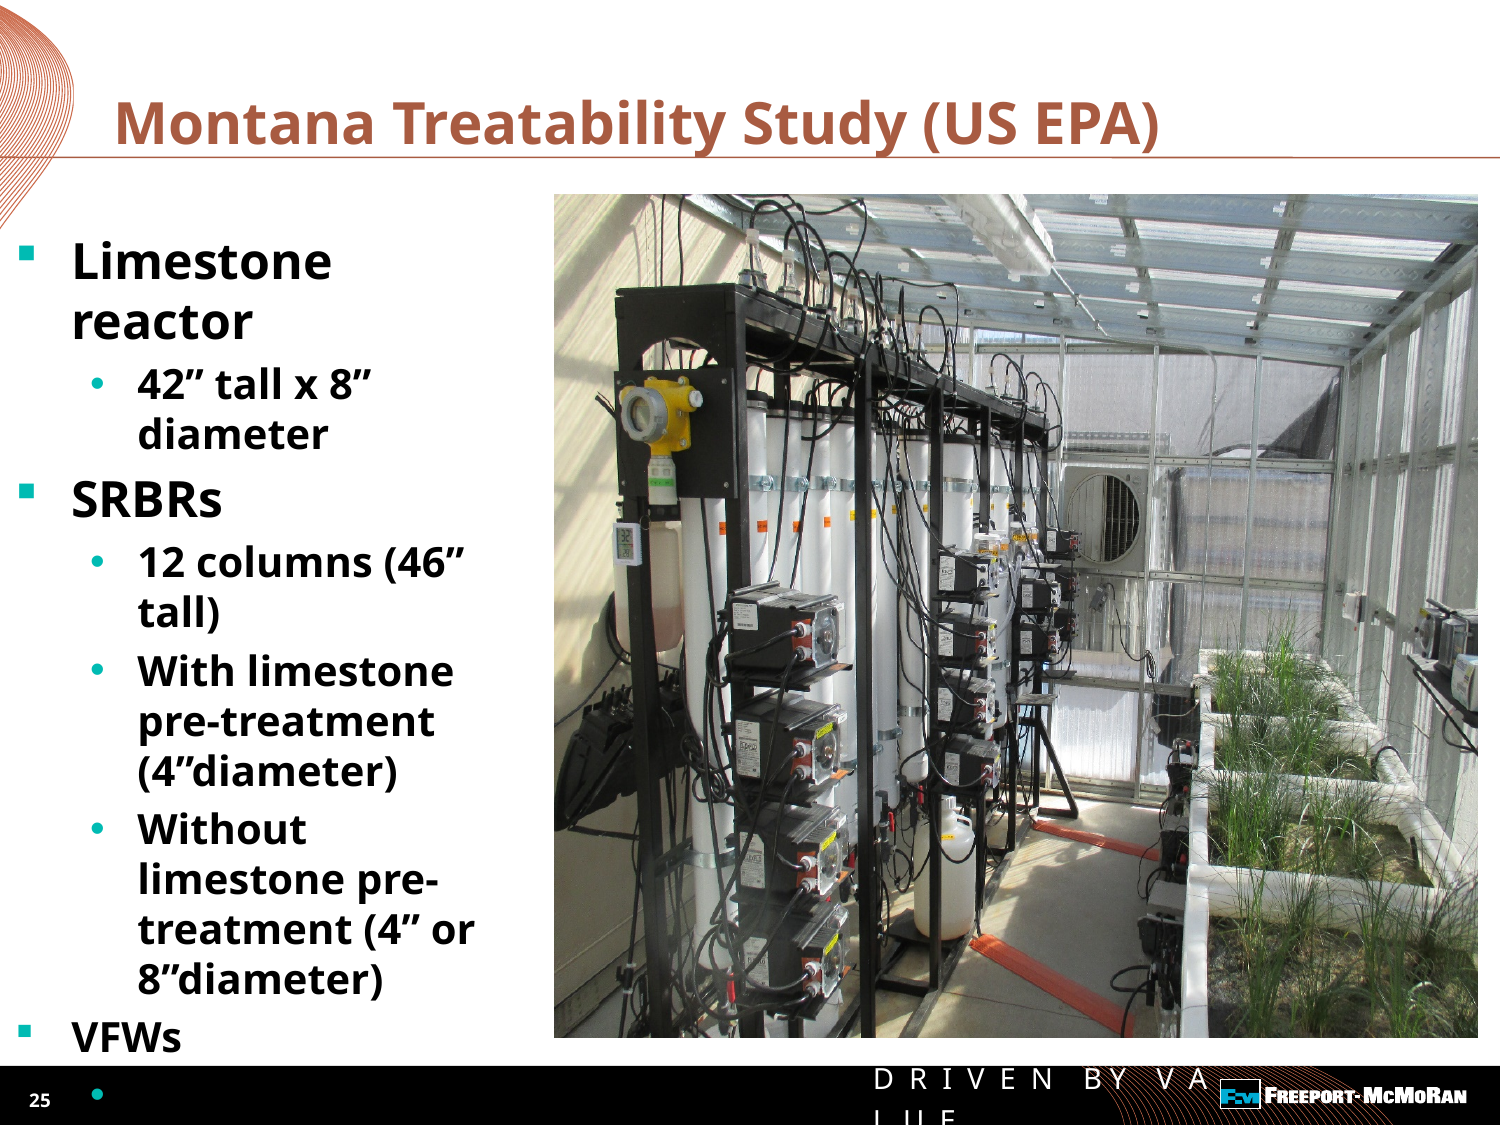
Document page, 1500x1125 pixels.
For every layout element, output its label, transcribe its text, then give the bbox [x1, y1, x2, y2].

list Limestone reactor 42” tall x 8” diameter SRBRs 12 columns (46” tall) With limestone pre-treatment (4”diameter) Without limestone pre-treatment (4” or 8”diameter) VFWs 4 tanks (24” x 24” and substrate 16” deep) [0, 221, 538, 898]
slide_number 25 [4, 1081, 66, 1125]
title Montana Treatability Study (US EPA) [98, 74, 1281, 184]
picture [554, 194, 1478, 1039]
